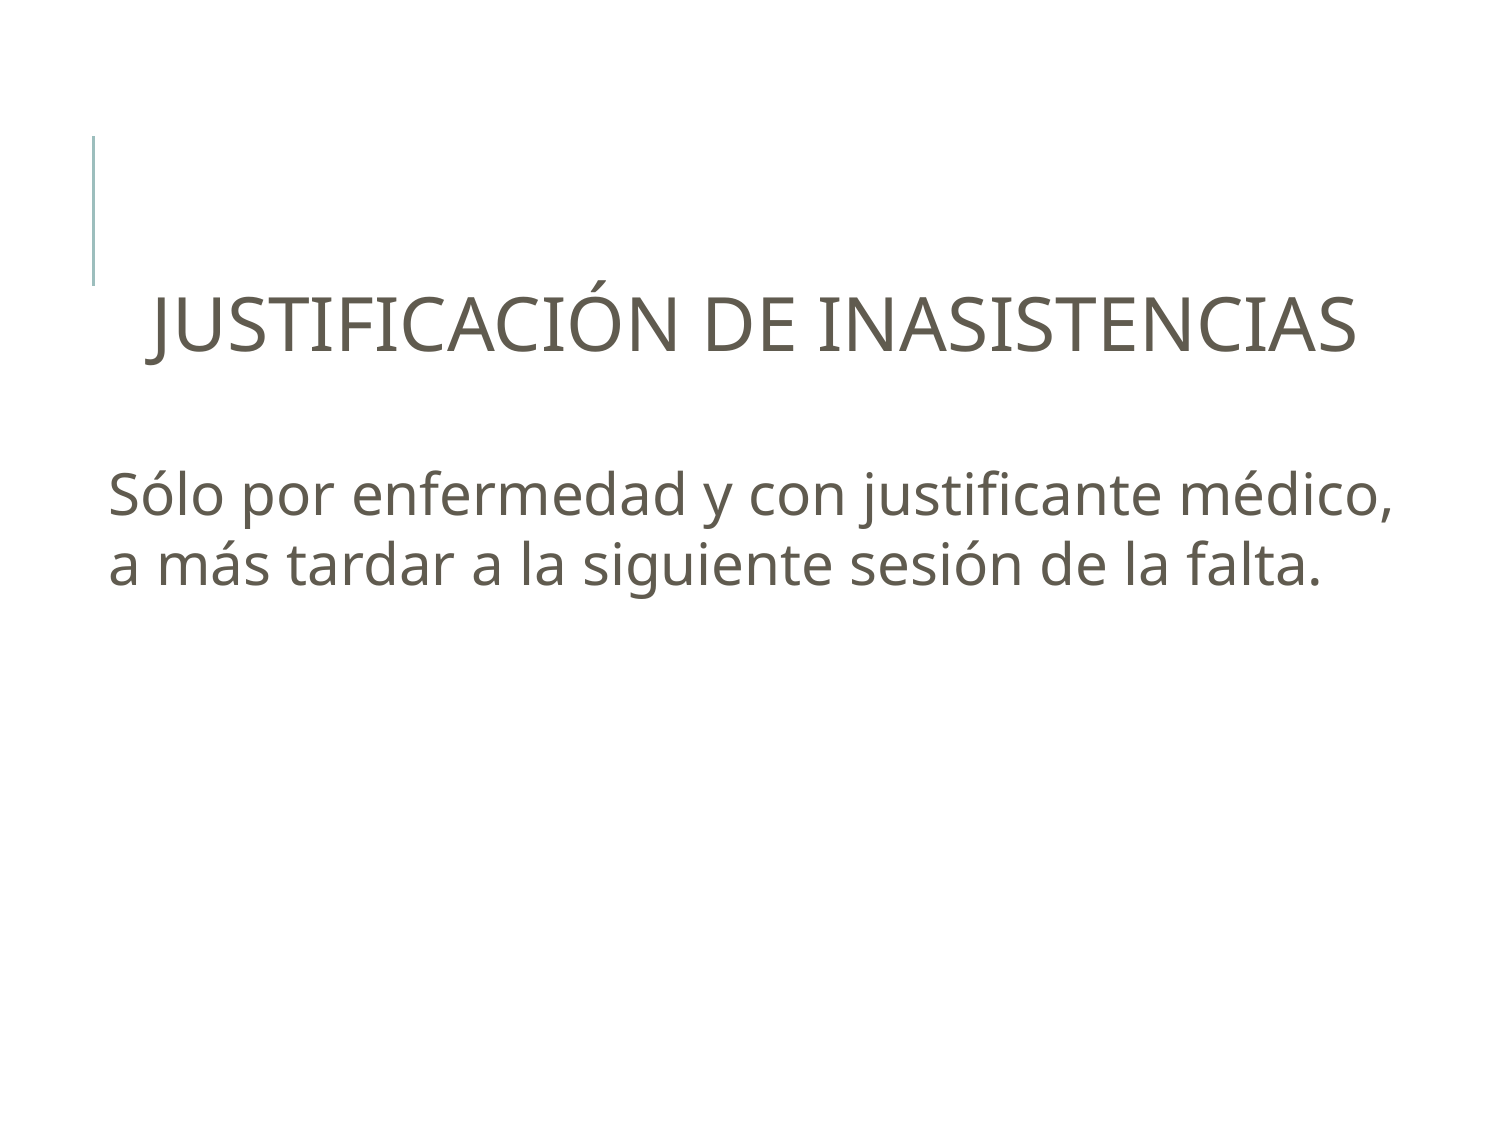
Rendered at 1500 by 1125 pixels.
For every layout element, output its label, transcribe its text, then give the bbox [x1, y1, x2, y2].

text_box JUSTIFICACIÓN DE INASISTENCIAS Sólo por enfermedad y con justificante médico, a más tardar a la siguiente sesión de la falta. [93, 269, 1418, 605]
